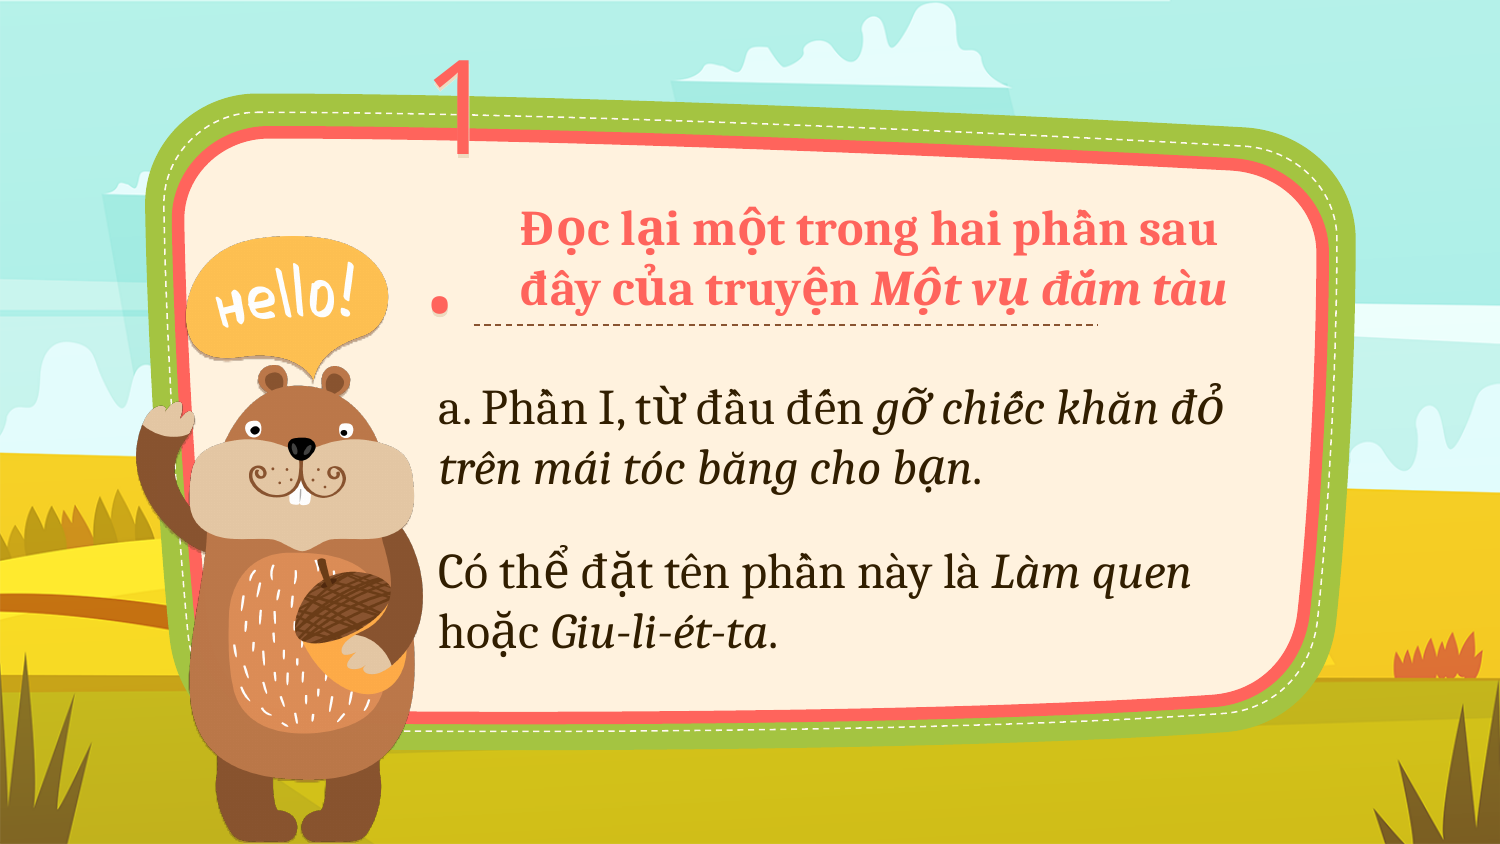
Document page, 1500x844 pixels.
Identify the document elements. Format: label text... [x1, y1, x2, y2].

subtitle Đọc lại một trong hai phần sau đây của truyện Một vụ đắm tàu [520, 195, 1255, 345]
title 1. [422, 139, 516, 339]
picture [0, 0, 1500, 844]
text_box a. Phần I, từ đầu đến gỡ chiếc khăn đỏ trên mái tóc băng cho bạn. [438, 374, 1300, 525]
text_box Có thể đặt tên phần này là Làm quen hoặc Giu-li-ét-ta. [438, 538, 1300, 688]
